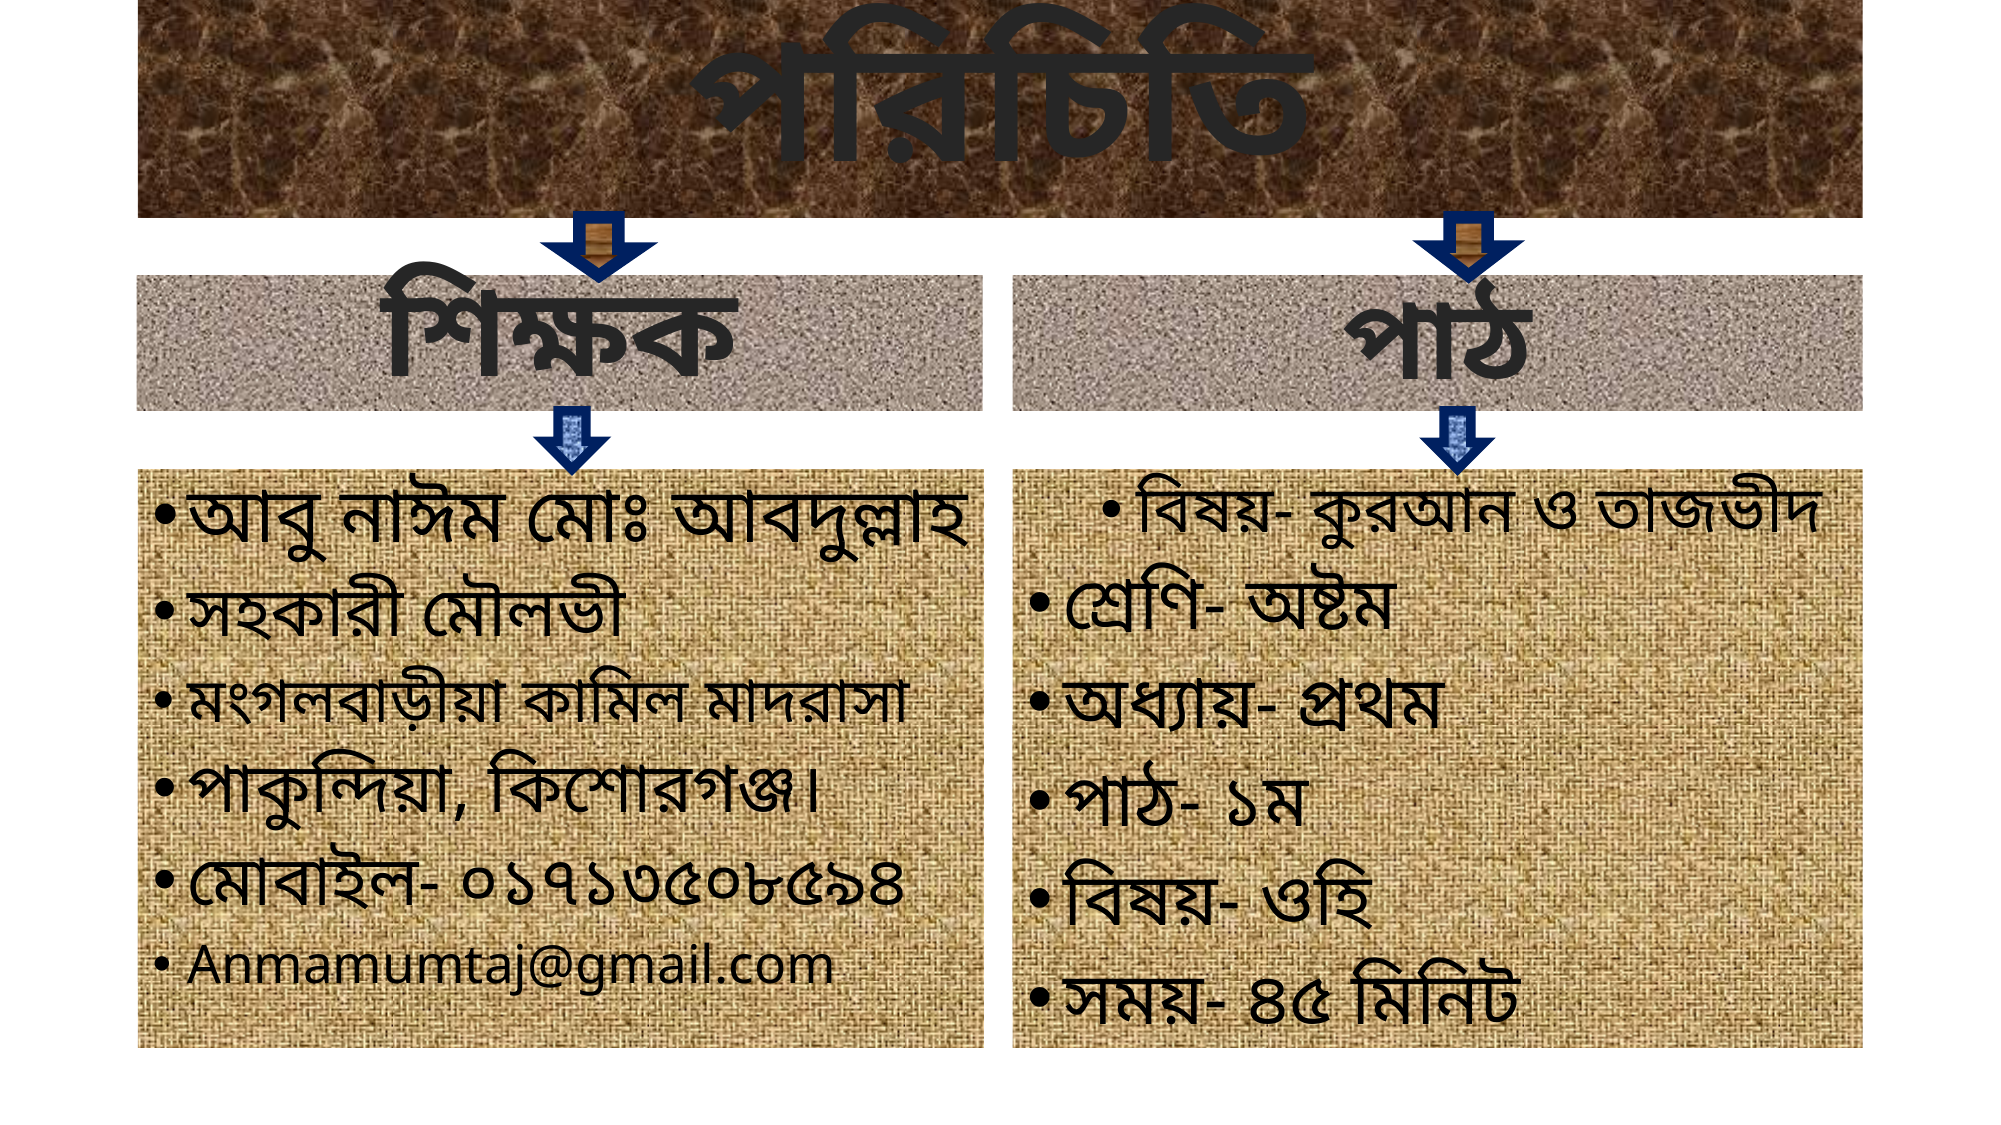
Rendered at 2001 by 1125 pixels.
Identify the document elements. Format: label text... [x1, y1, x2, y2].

text_box [1427, 216, 1510, 278]
text_box [1428, 409, 1487, 471]
list আবু নাঈম মোঃ আবদুল্লাহ সহকারী মৌলভী মংগলবাড়ীয়া কামিল মাদরাসা পাকুন্দিয়া, কিশোরগঞ্জ। মোবাইল- ০১৭১৩৫০৮৫৯৪ Anmamumtaj@gmail.com [137, 469, 984, 1048]
text_box [556, 216, 642, 277]
list পাঠ [1012, 275, 1863, 411]
list বিষয়- কুরআন ও তাজভীদ শ্রেণি- অষ্টম অধ্যায়- প্রথম পাঠ- ১ম বিষয়- ওহি সময়- ৪৫ মিনিট [1012, 469, 1863, 1048]
list শিক্ষক [136, 275, 983, 411]
title পরিচিতি [137, 0, 1863, 218]
text_box [541, 409, 603, 471]
